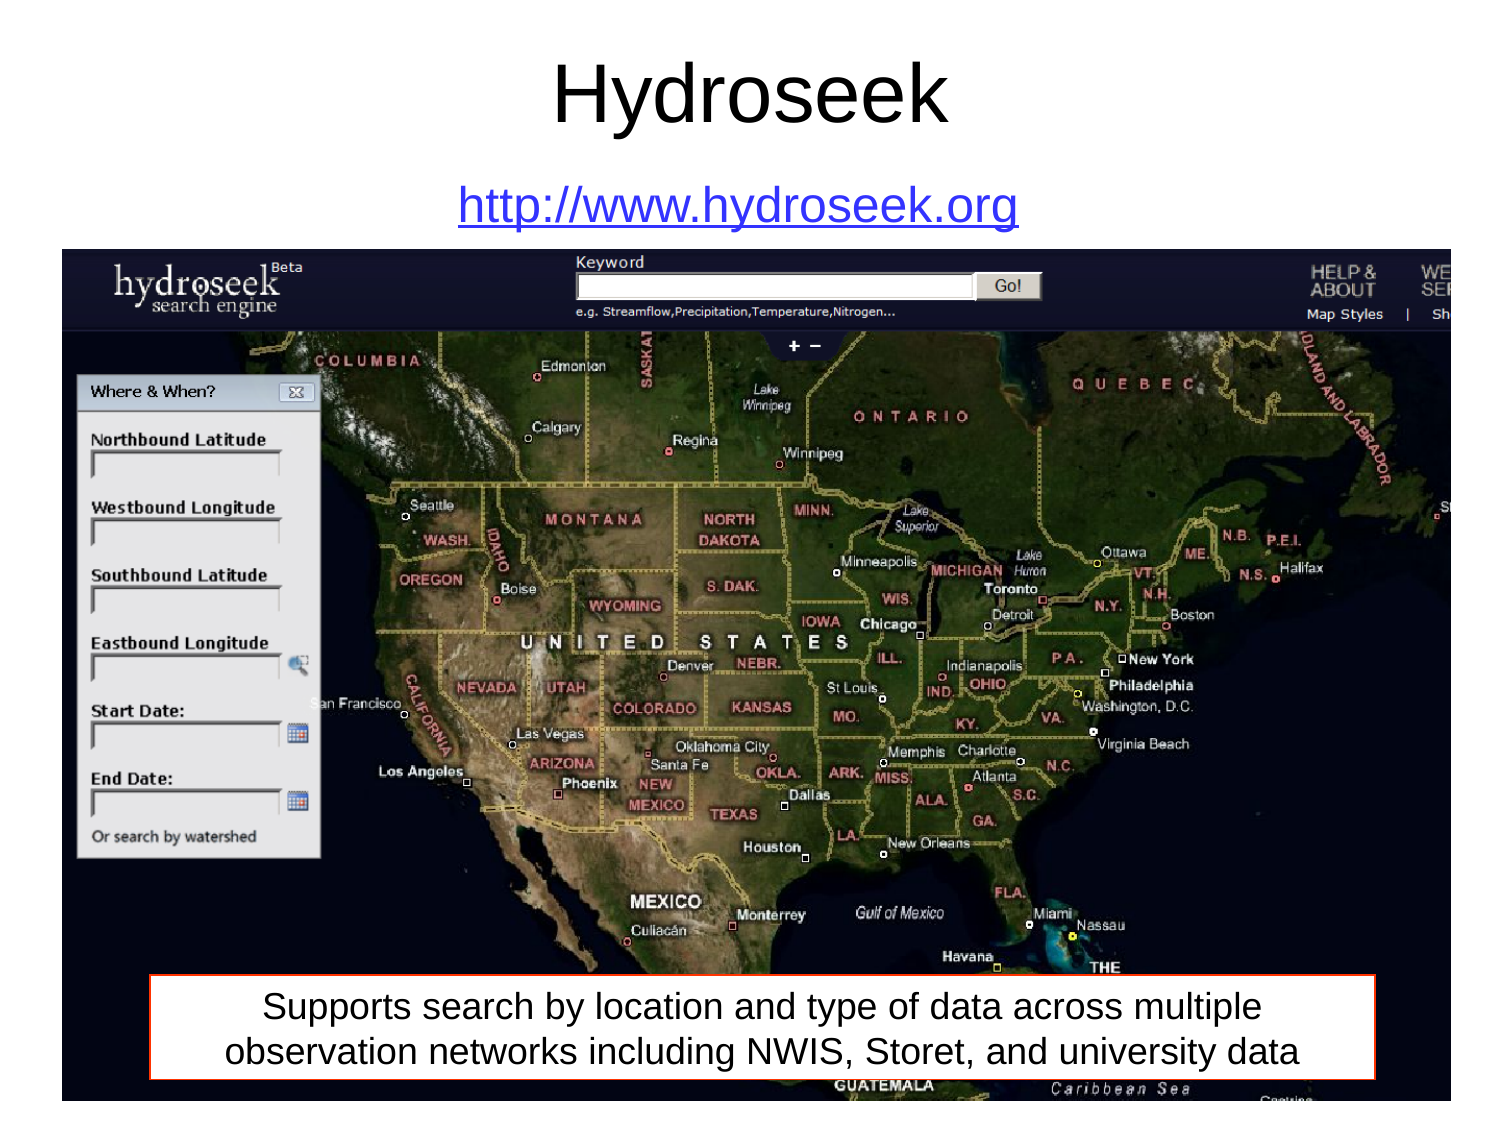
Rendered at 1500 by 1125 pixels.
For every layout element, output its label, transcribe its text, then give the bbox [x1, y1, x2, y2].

picture [62, 249, 1452, 1101]
title Hydroseek http://www.hydroseek.org [75, 45, 1425, 233]
